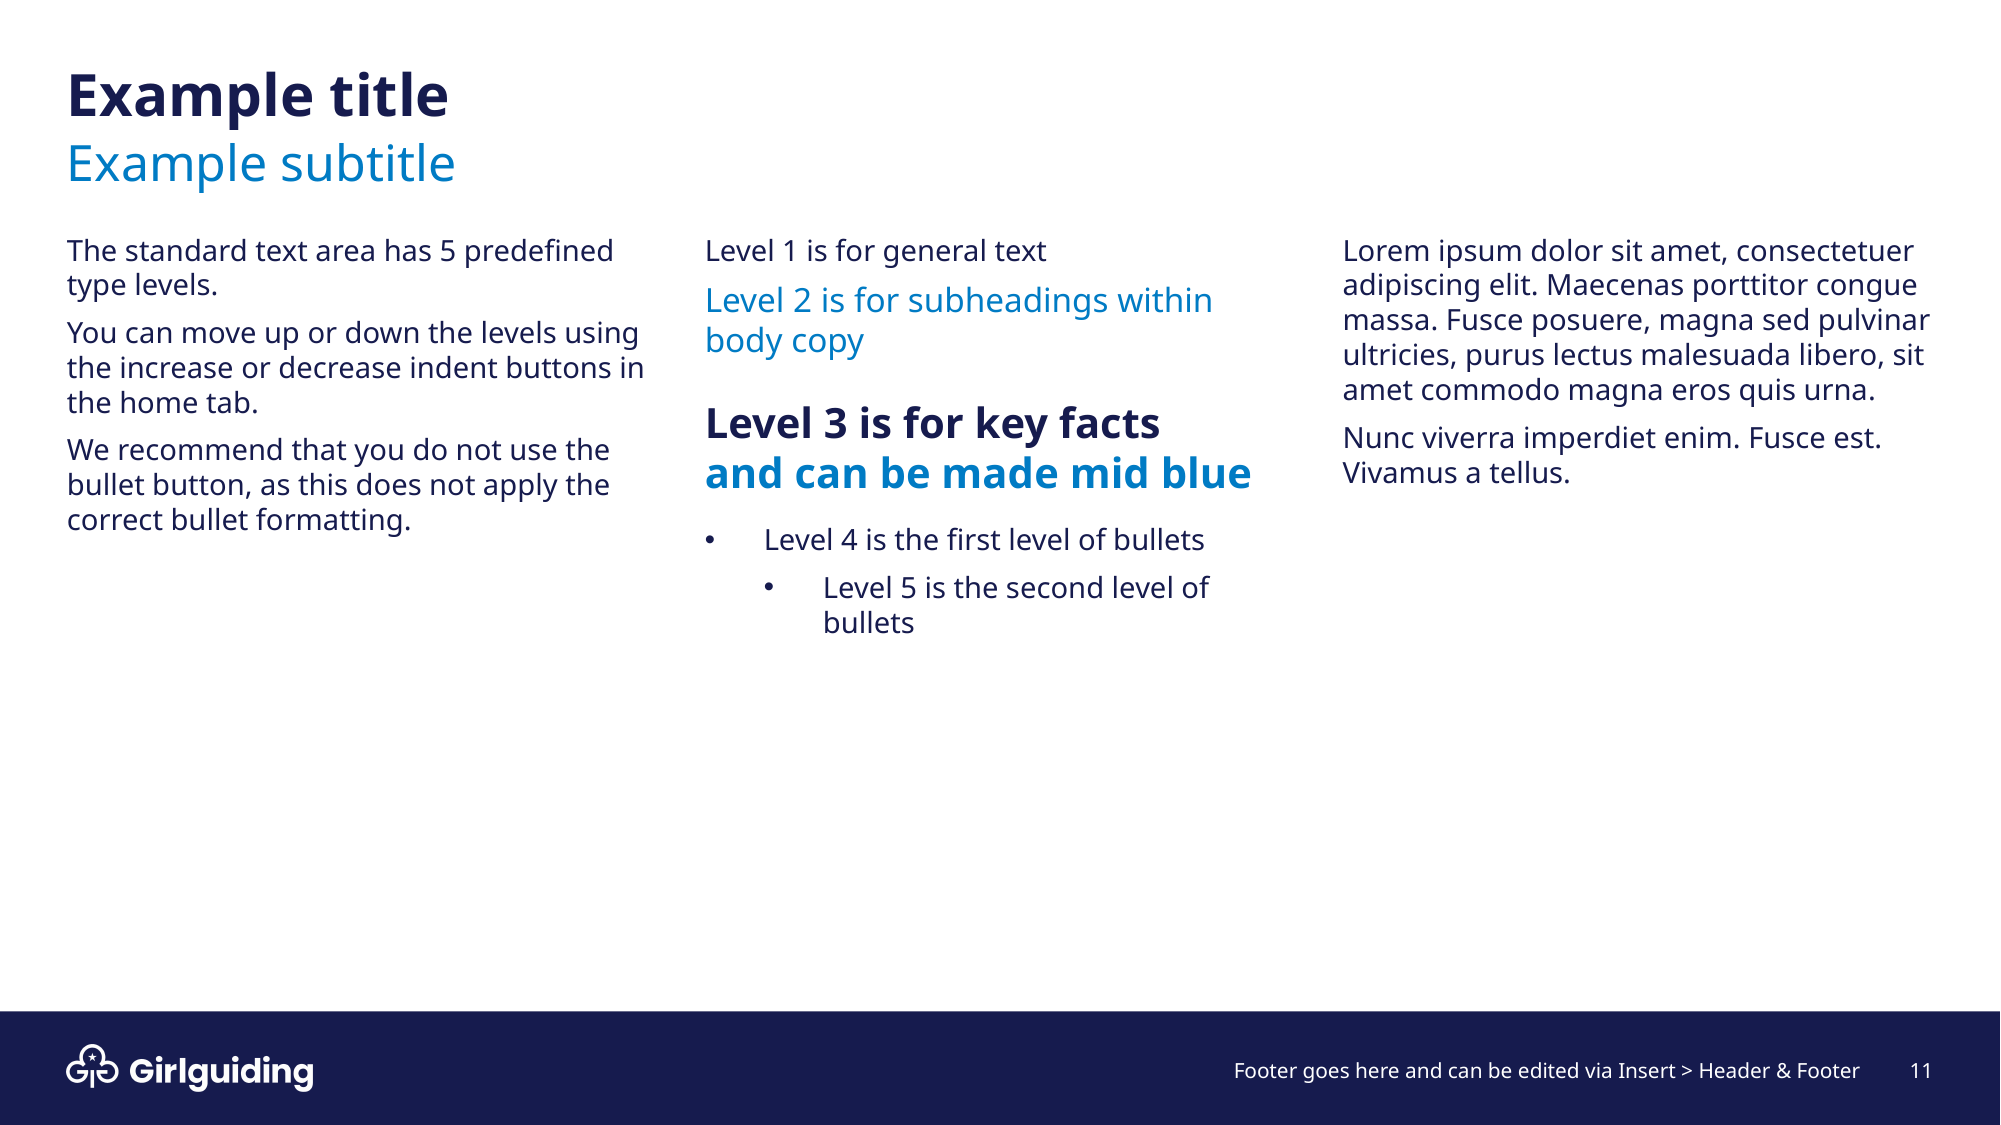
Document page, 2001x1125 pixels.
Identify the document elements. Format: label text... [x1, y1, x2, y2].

list Lorem ipsum dolor sit amet, consectetuer adipiscing elit. Maecenas porttitor congue massa. Fusce posuere, magna sed pulvinar ultricies, purus lectus malesuada libero, sit amet commodo magna eros quis urna. Nunc viverra imperdiet enim. Fusce est. Vivamus a tellus. [1342, 231, 1933, 965]
picture [66, 1044, 313, 1092]
footer Footer goes here and can be edited via Insert > Header & Footer [999, 1054, 1861, 1089]
list Example subtitle [66, 131, 1933, 197]
title Example title [66, 66, 1933, 131]
slide_number 11 [1863, 1054, 1934, 1089]
list The standard text area has 5 predefined type levels. You can move up or down the levels using the increase or decrease indent buttons in the home tab. We recommend that you do not use the bullet button, as this does not apply the correct bullet formatting. [66, 231, 658, 965]
list Level 1 is for general text Level 2 is for subheadings within body copy Level 3 is for key facts and can be made mid blue Level 4 is the first level of bullets Level 5 is the second level of bullets [704, 231, 1296, 965]
